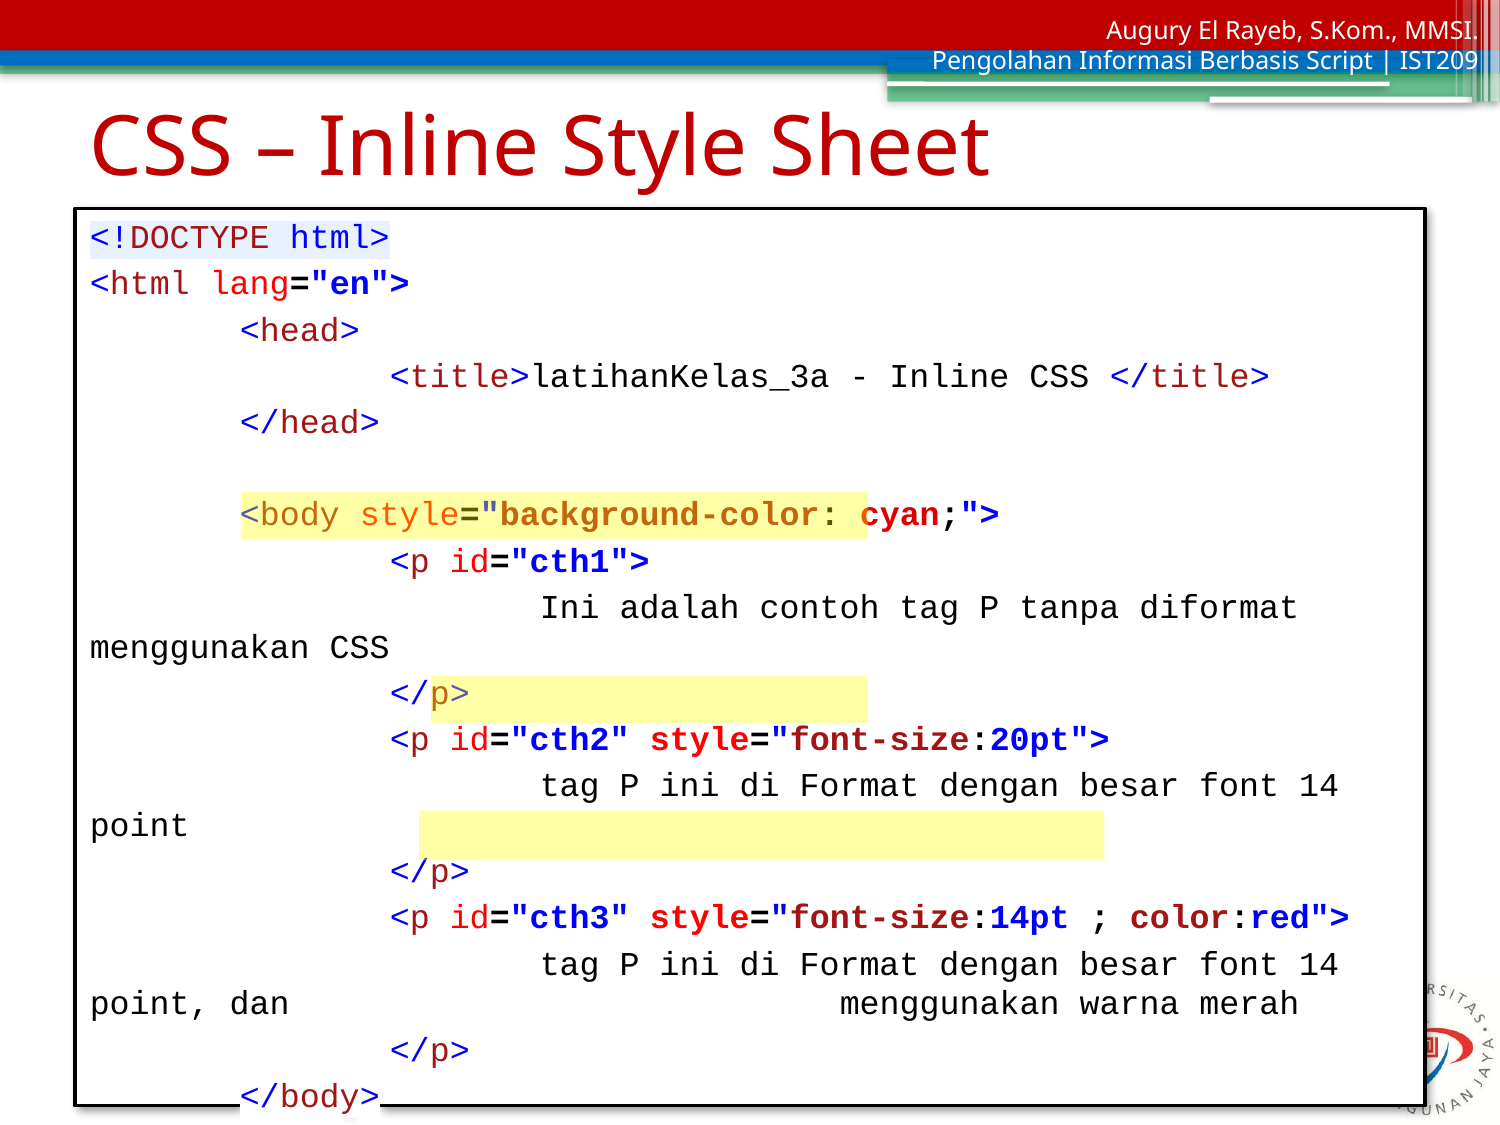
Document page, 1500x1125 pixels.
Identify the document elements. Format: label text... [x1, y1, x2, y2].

picture [1352, 975, 1500, 1125]
text_box [429, 674, 870, 725]
text_box [418, 809, 1106, 862]
text_box [241, 490, 870, 540]
title CSS – Inline Style Sheet [75, 54, 1425, 207]
list <!DOCTYPE html> <html lang="en"> <head> <title>latihanKelas_3a - Inline CSS </title> </head> <body style="background-color: cyan;"> <p id="cth1"> Ini adalah contoh tag P tanpa diformat menggunakan CSS </p> <p id="cth2" style="font-size:20pt"> tag P ini di Format dengan besar font 14 point </p> <p id="cth3" style="font-size:14pt ; color:red"> tag P ini di Format dengan besar font 14 point, dan menggunakan warna merah </p> </body> </html> [73, 207, 1427, 1107]
